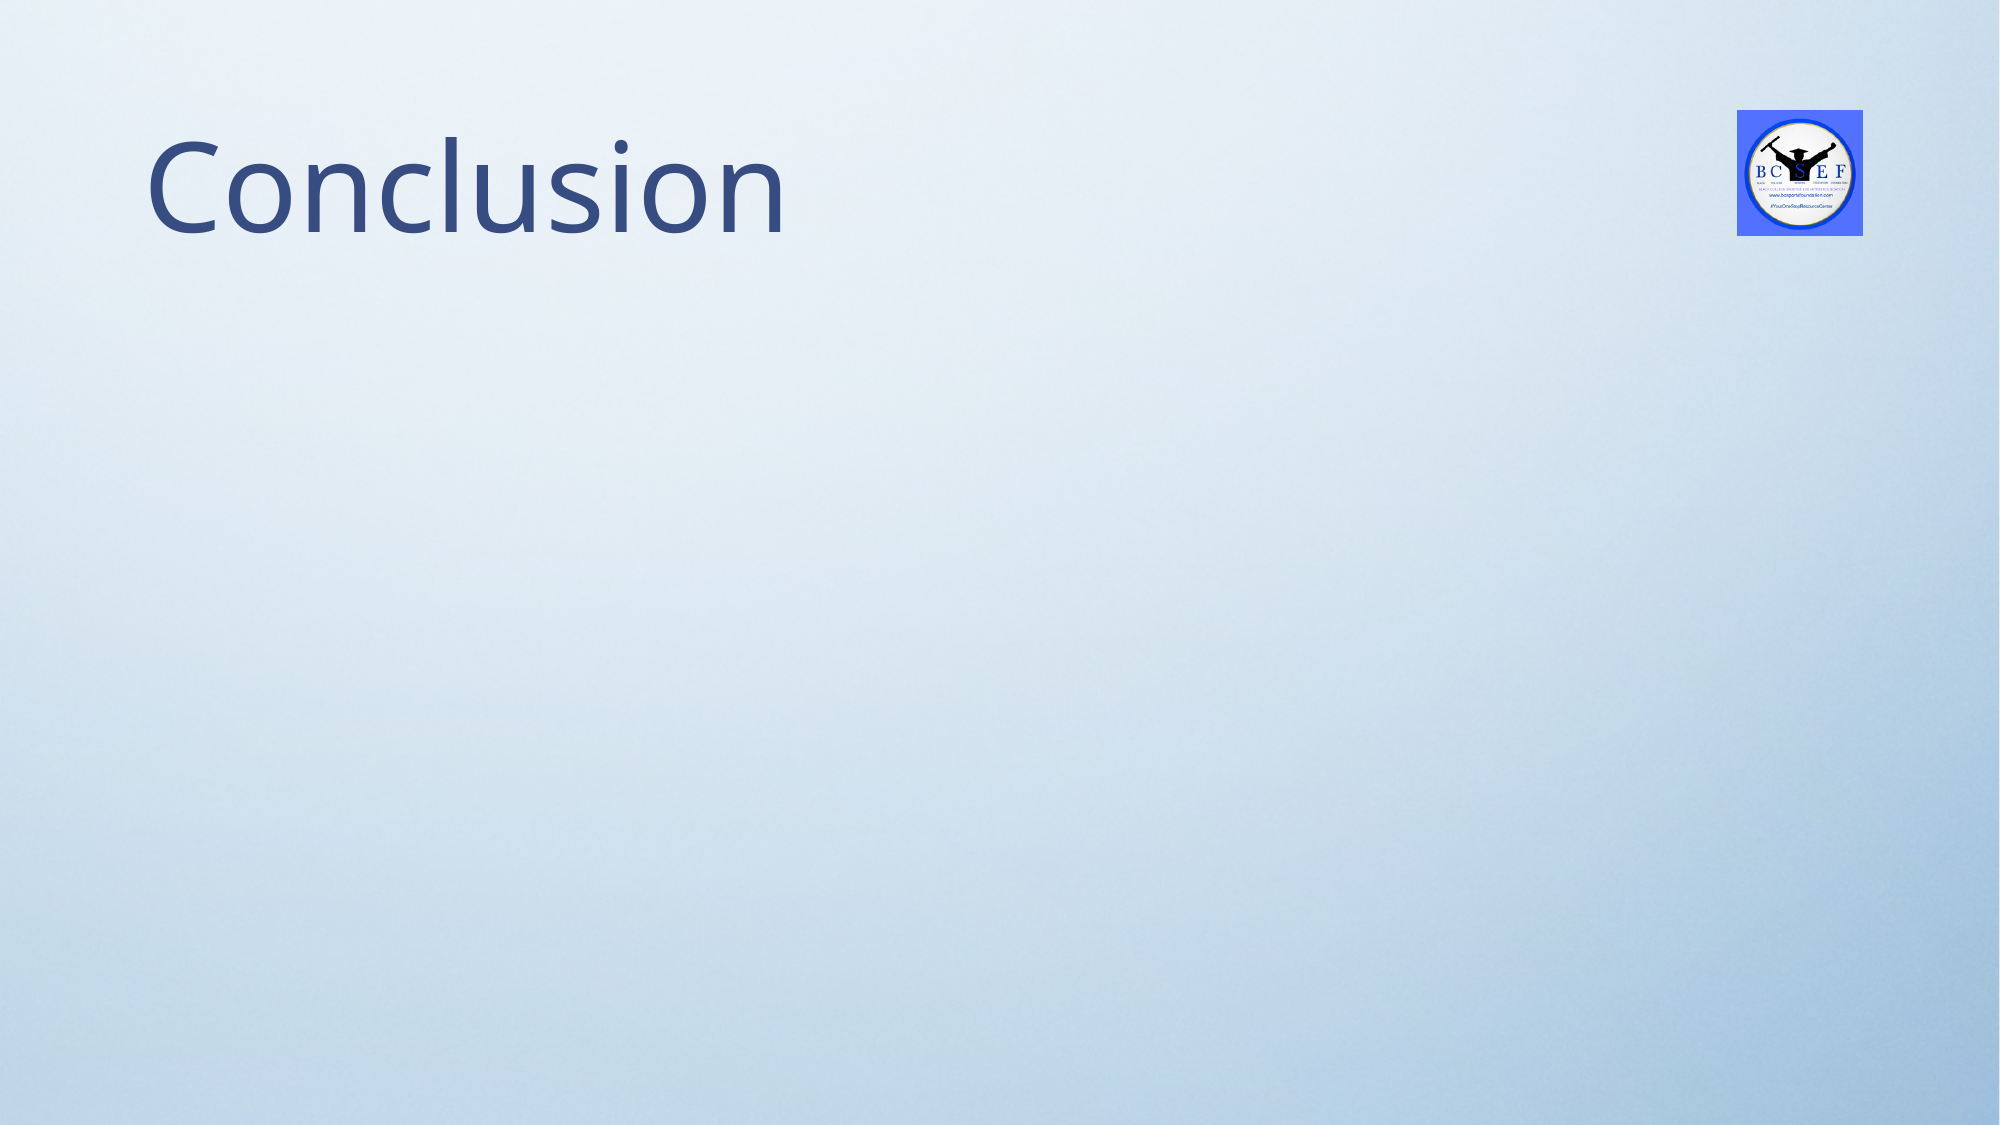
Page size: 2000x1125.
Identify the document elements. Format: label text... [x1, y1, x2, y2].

text_box Conclusion [128, 99, 806, 265]
picture [0, 0, 2000, 1125]
